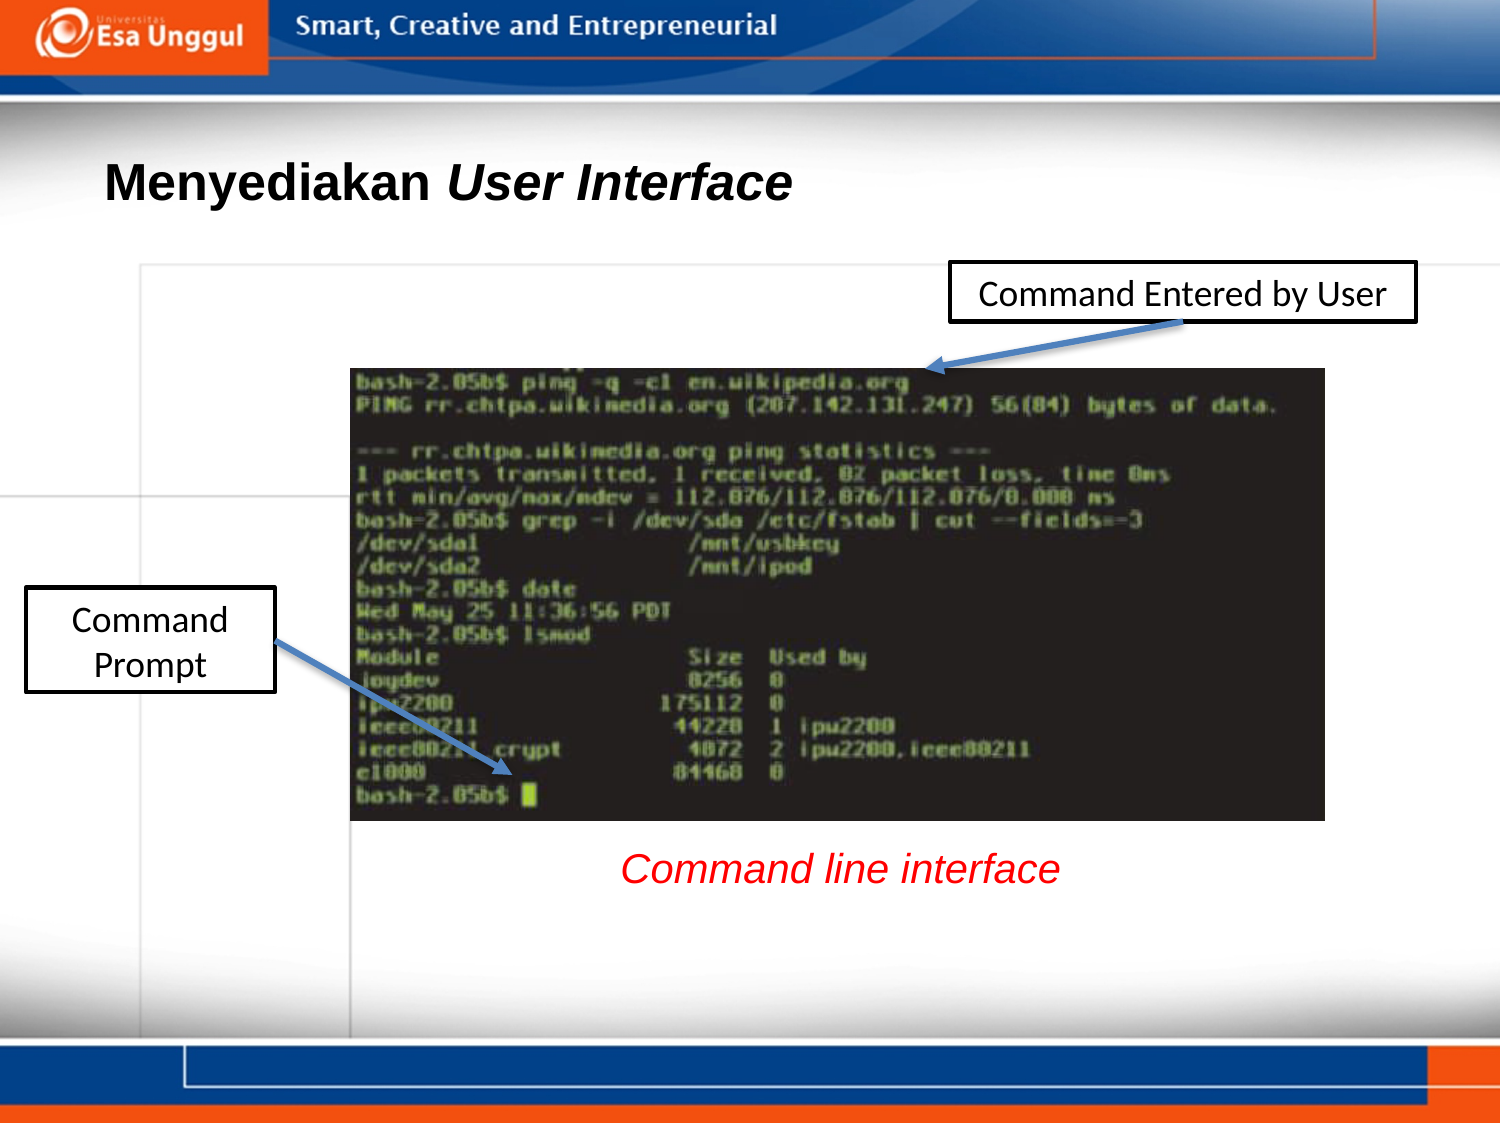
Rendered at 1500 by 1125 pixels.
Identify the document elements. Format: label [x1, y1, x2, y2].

text_box [274, 640, 513, 776]
picture [0, 0, 1500, 1123]
text_box [924, 322, 1184, 369]
